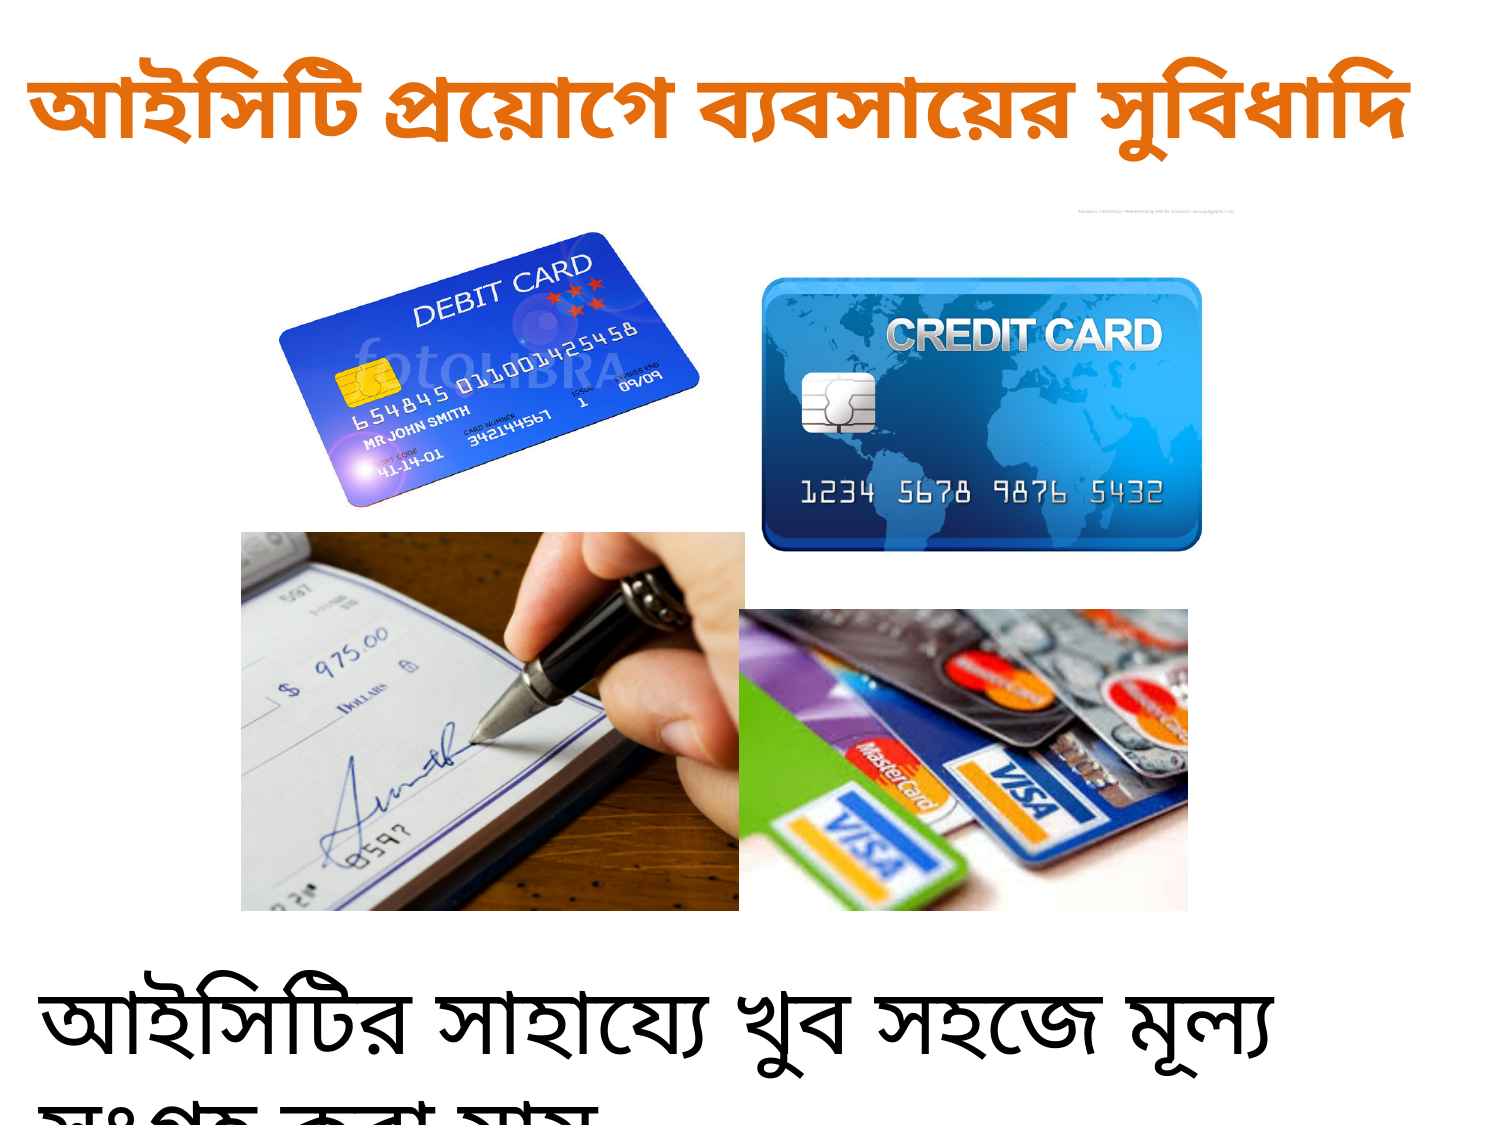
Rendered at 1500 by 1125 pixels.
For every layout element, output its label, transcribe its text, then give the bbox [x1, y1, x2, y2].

text_box আইসিটি প্রয়োগে ব্যবসায়ের সুবিধাদি [0, 9, 1462, 197]
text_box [241, 203, 1239, 911]
text_box আইসিটির সাহায্যে খুব সহজে মূল্য সংগ্রহ করা যায় [24, 955, 1500, 1125]
